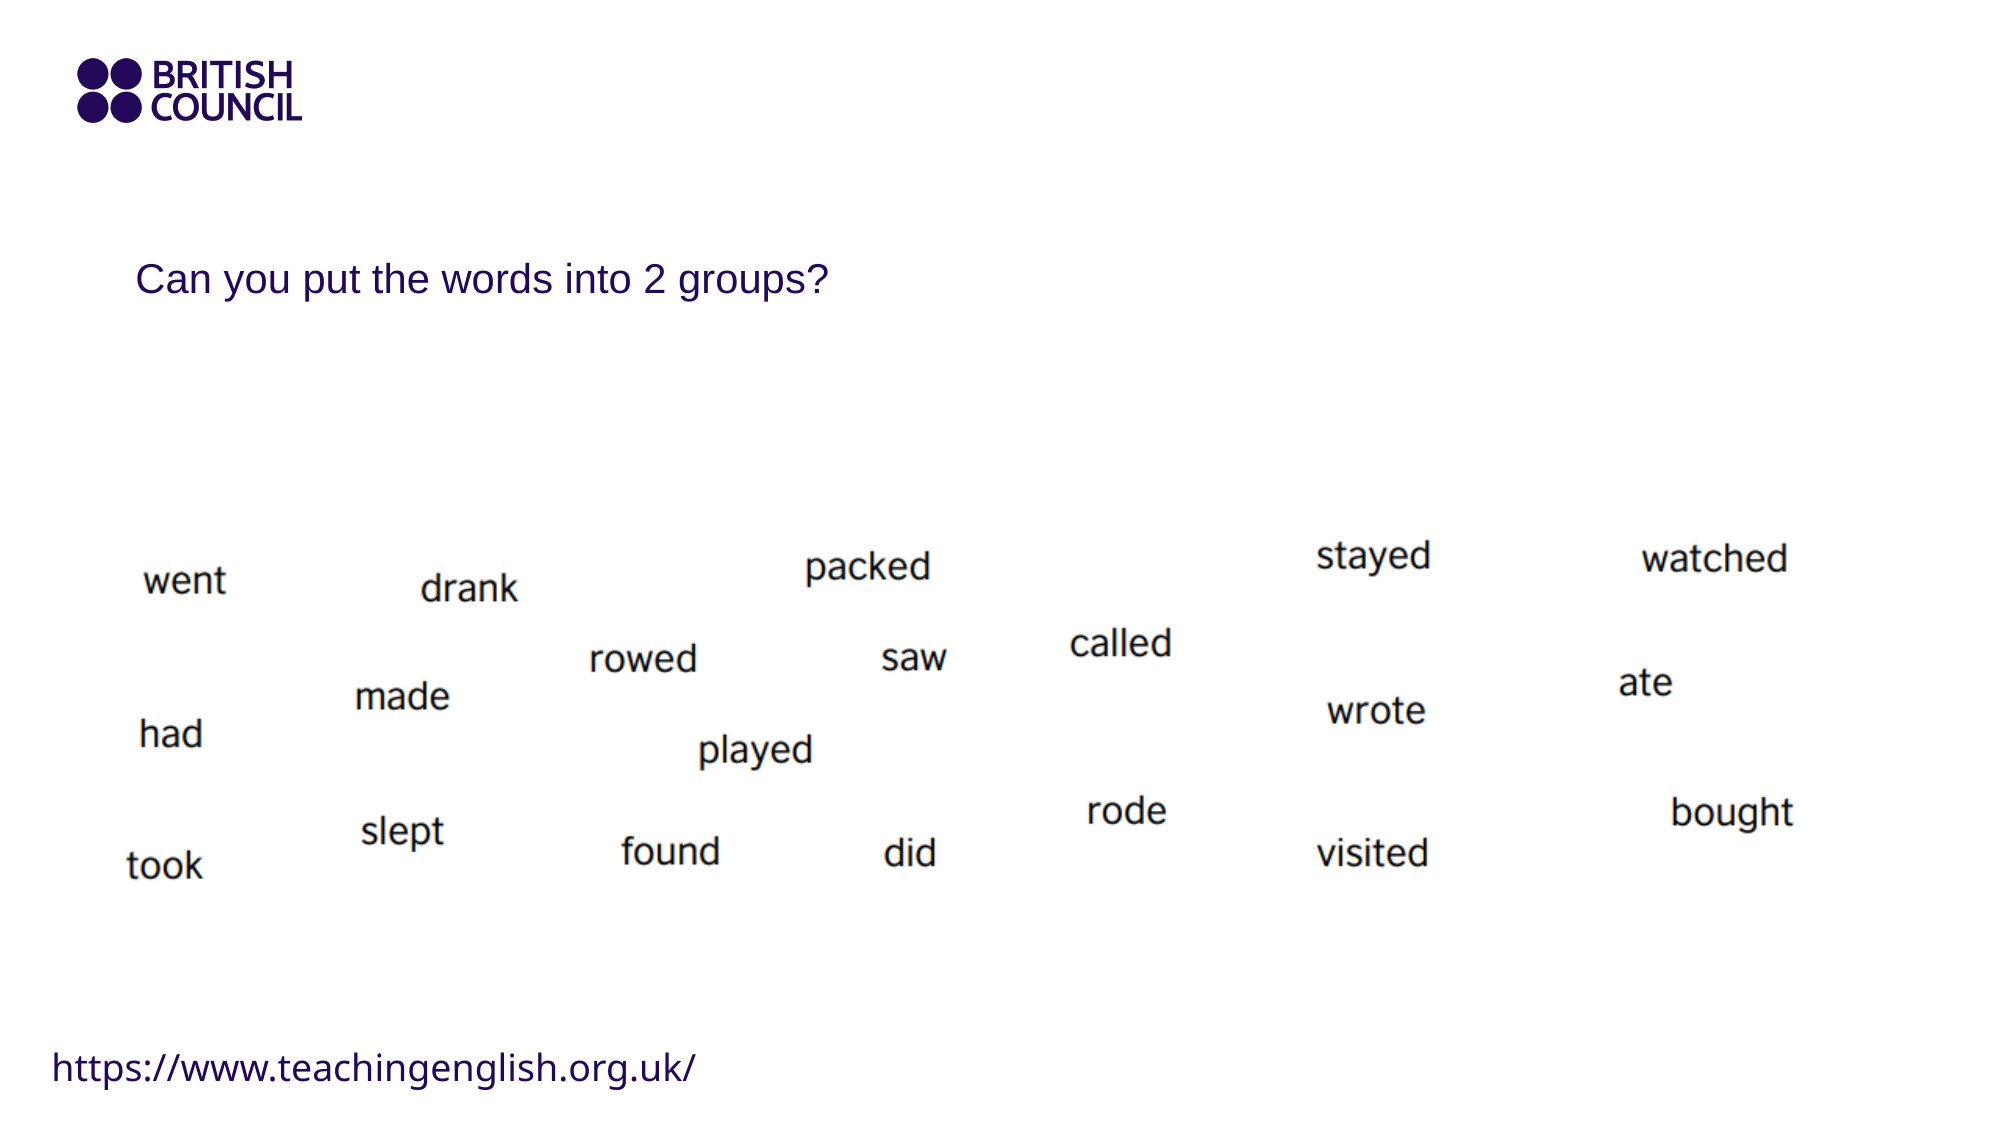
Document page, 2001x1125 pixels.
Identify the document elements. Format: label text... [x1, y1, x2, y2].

text_box Can you put the words into 2 groups? [120, 244, 1714, 310]
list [77, 57, 302, 123]
picture [64, 456, 1850, 904]
text_box https://www.teachingenglish.org.uk/ [36, 1036, 1037, 1097]
